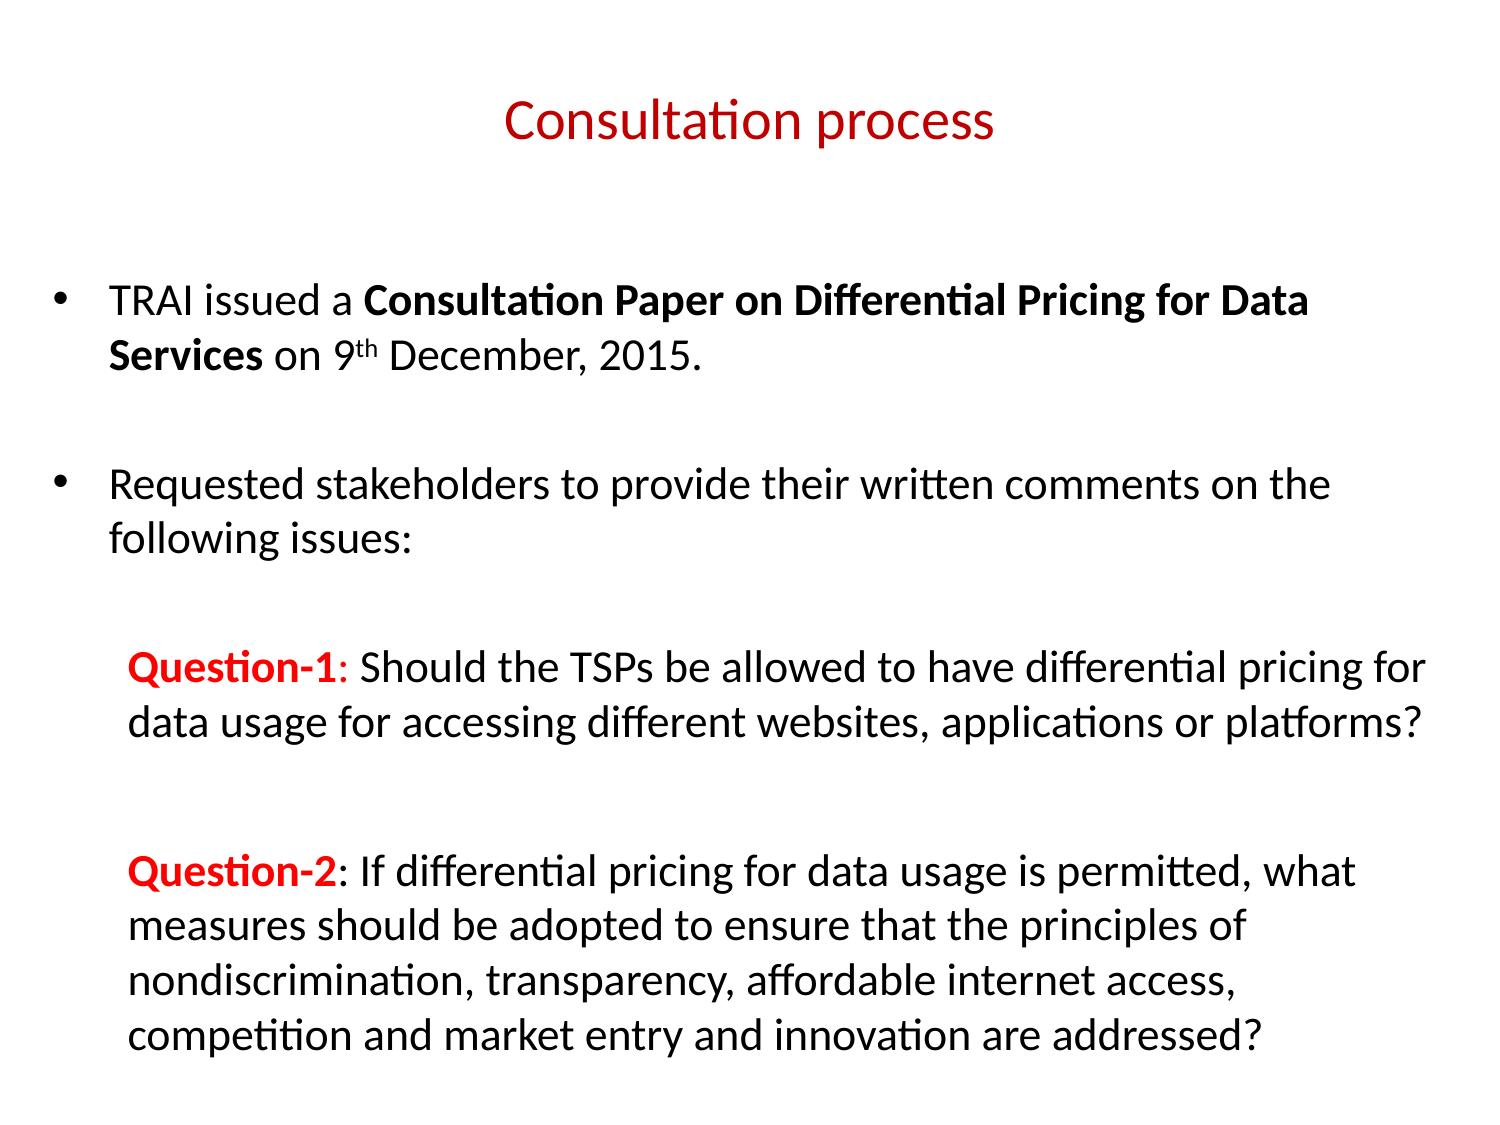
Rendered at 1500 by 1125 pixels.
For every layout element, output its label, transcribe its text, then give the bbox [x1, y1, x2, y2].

list TRAI issued a Consultation Paper on Differential Pricing for Data Services on 9th December, 2015. Requested stakeholders to provide their written comments on the following issues: Question-1: Should the TSPs be allowed to have differential pricing for data usage for accessing different websites, applications or platforms? Question-2: If differential pricing for data usage is permitted, what measures should be adopted to ensure that the principles of nondiscrimination, transparency, affordable internet access, competition and market entry and innovation are addressed? [37, 262, 1475, 1005]
title Consultation process [75, 45, 1425, 188]
